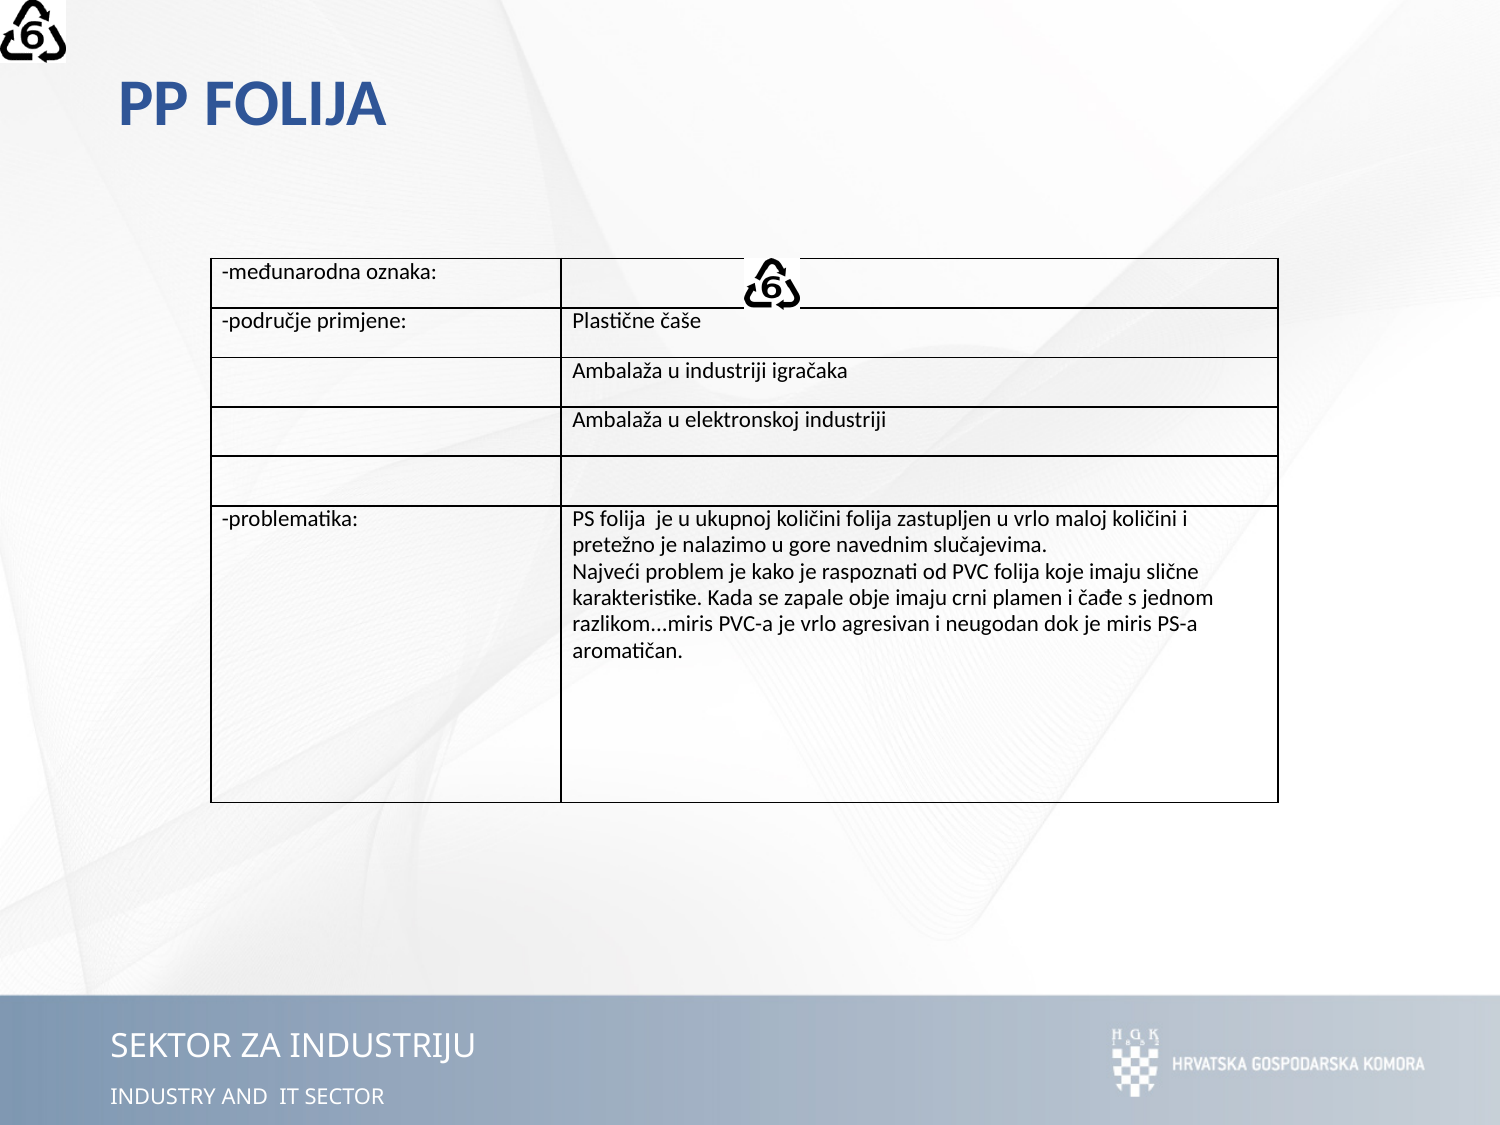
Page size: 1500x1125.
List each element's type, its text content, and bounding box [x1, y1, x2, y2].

table_cell -problematika: [212, 507, 560, 802]
table_cell Ambalaža u industriji igračaka [562, 358, 1277, 406]
table_cell [212, 408, 560, 455]
table_cell -područje primjene: [212, 309, 560, 357]
table_header [800, 259, 1277, 307]
table_cell [212, 358, 560, 406]
table_header [562, 259, 744, 307]
table_cell [212, 457, 560, 505]
table_cell [562, 457, 1277, 505]
title PP FOLIJA [103, 59, 1397, 149]
table_cell Ambalaža u elektronskoj industriji [562, 408, 1277, 455]
table_cell PS folija je u ukupnoj količini folija zastupljen u vrlo maloj količini i pretežno je nalazimo u gore navednim slučajevima. Najveći problem je kako je raspoznati od PVC folija koje imaju slične karakteristike. Kada se zapale obje imaju crni plamen i čađe s jednom razlikom...miris PVC-a je vrlo agresivan i neugodan dok je miris PS-a aromatičan. [562, 507, 1277, 802]
picture [0, 0, 1500, 1125]
table_header -međunarodna oznaka: [212, 259, 560, 307]
table_cell Plastične čaše [562, 309, 1277, 357]
